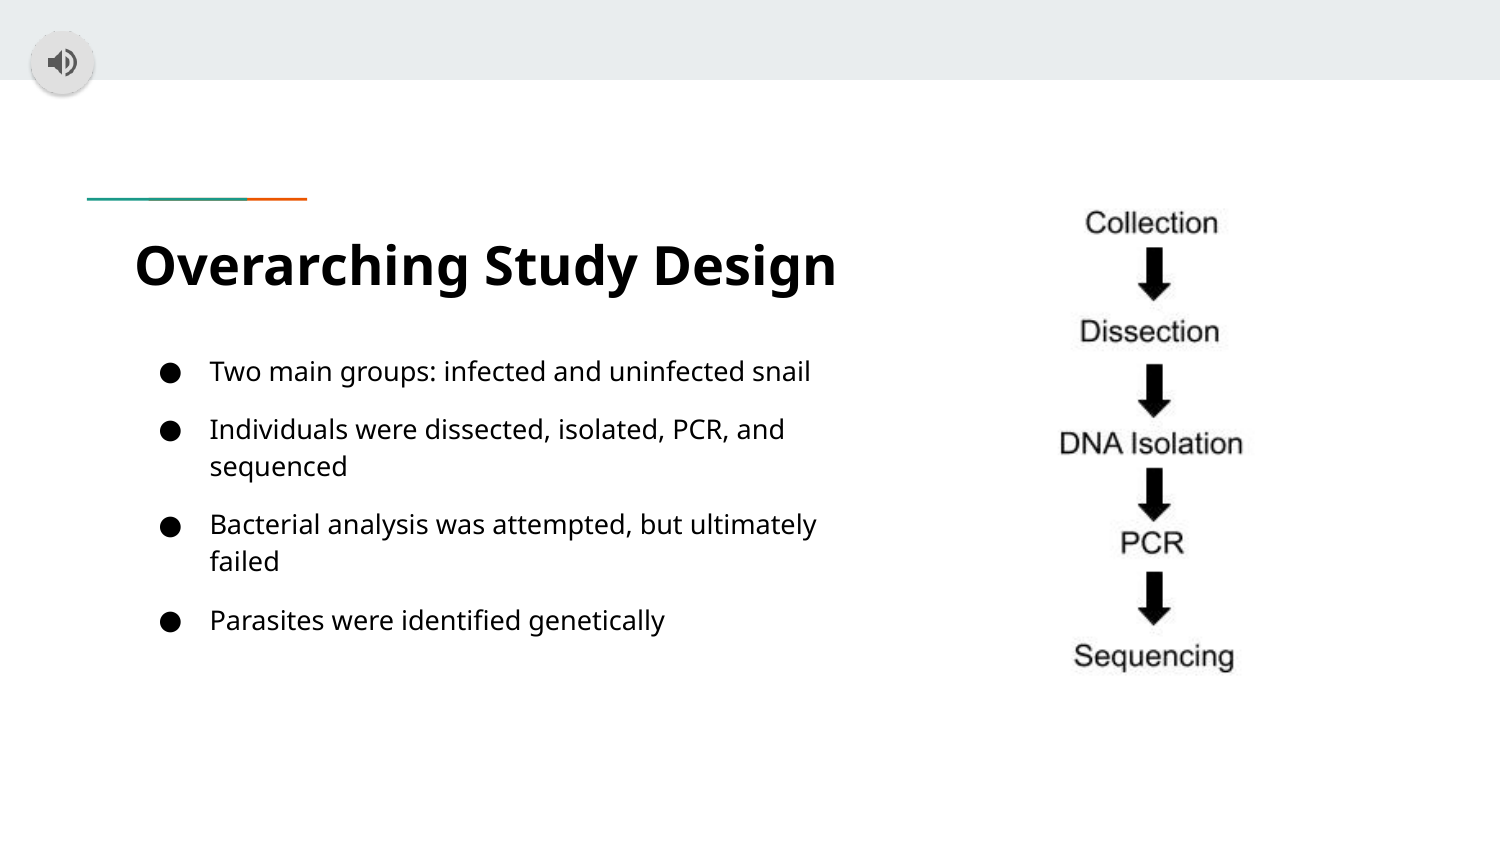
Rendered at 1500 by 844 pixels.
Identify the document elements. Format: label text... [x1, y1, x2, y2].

title Overarching Study Design [119, 216, 866, 305]
picture [24, 24, 101, 101]
list Two main groups: infected and uninfected snail Individuals were dissected, isolated, PCR, and sequenced Bacterial analysis was attempted, but ultimately failed Parasites were identified genetically [119, 334, 858, 705]
picture [871, 166, 1492, 757]
